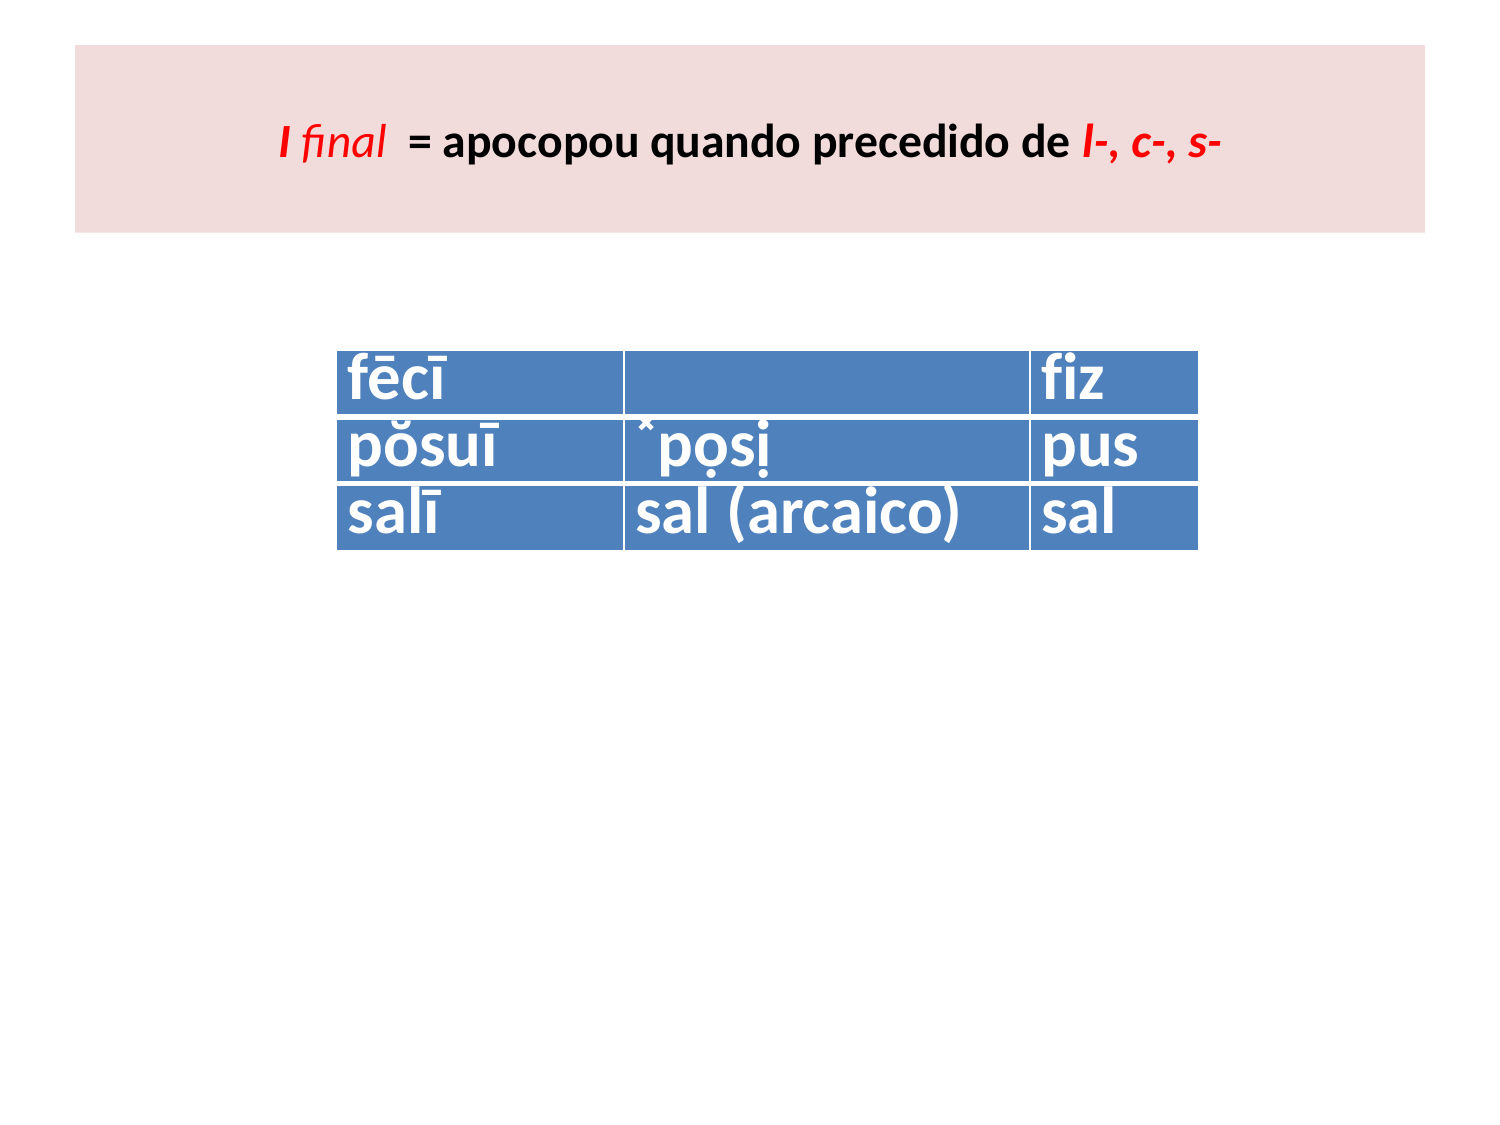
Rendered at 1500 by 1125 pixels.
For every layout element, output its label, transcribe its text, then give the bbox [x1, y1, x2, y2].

table_cell sal [1031, 486, 1198, 550]
table_cell sal (arcaico) [625, 486, 1029, 550]
table_header fēcī [337, 351, 623, 414]
table_cell salī [337, 486, 623, 550]
table_header [625, 351, 1029, 414]
title I final = apocopou quando precedido de l-, c-, s- [75, 45, 1425, 233]
table_cell ˟pọsị [625, 420, 1029, 481]
table_header fiz [1031, 351, 1198, 414]
table_cell pŏsuī [337, 420, 623, 481]
table_cell pus [1031, 420, 1198, 481]
